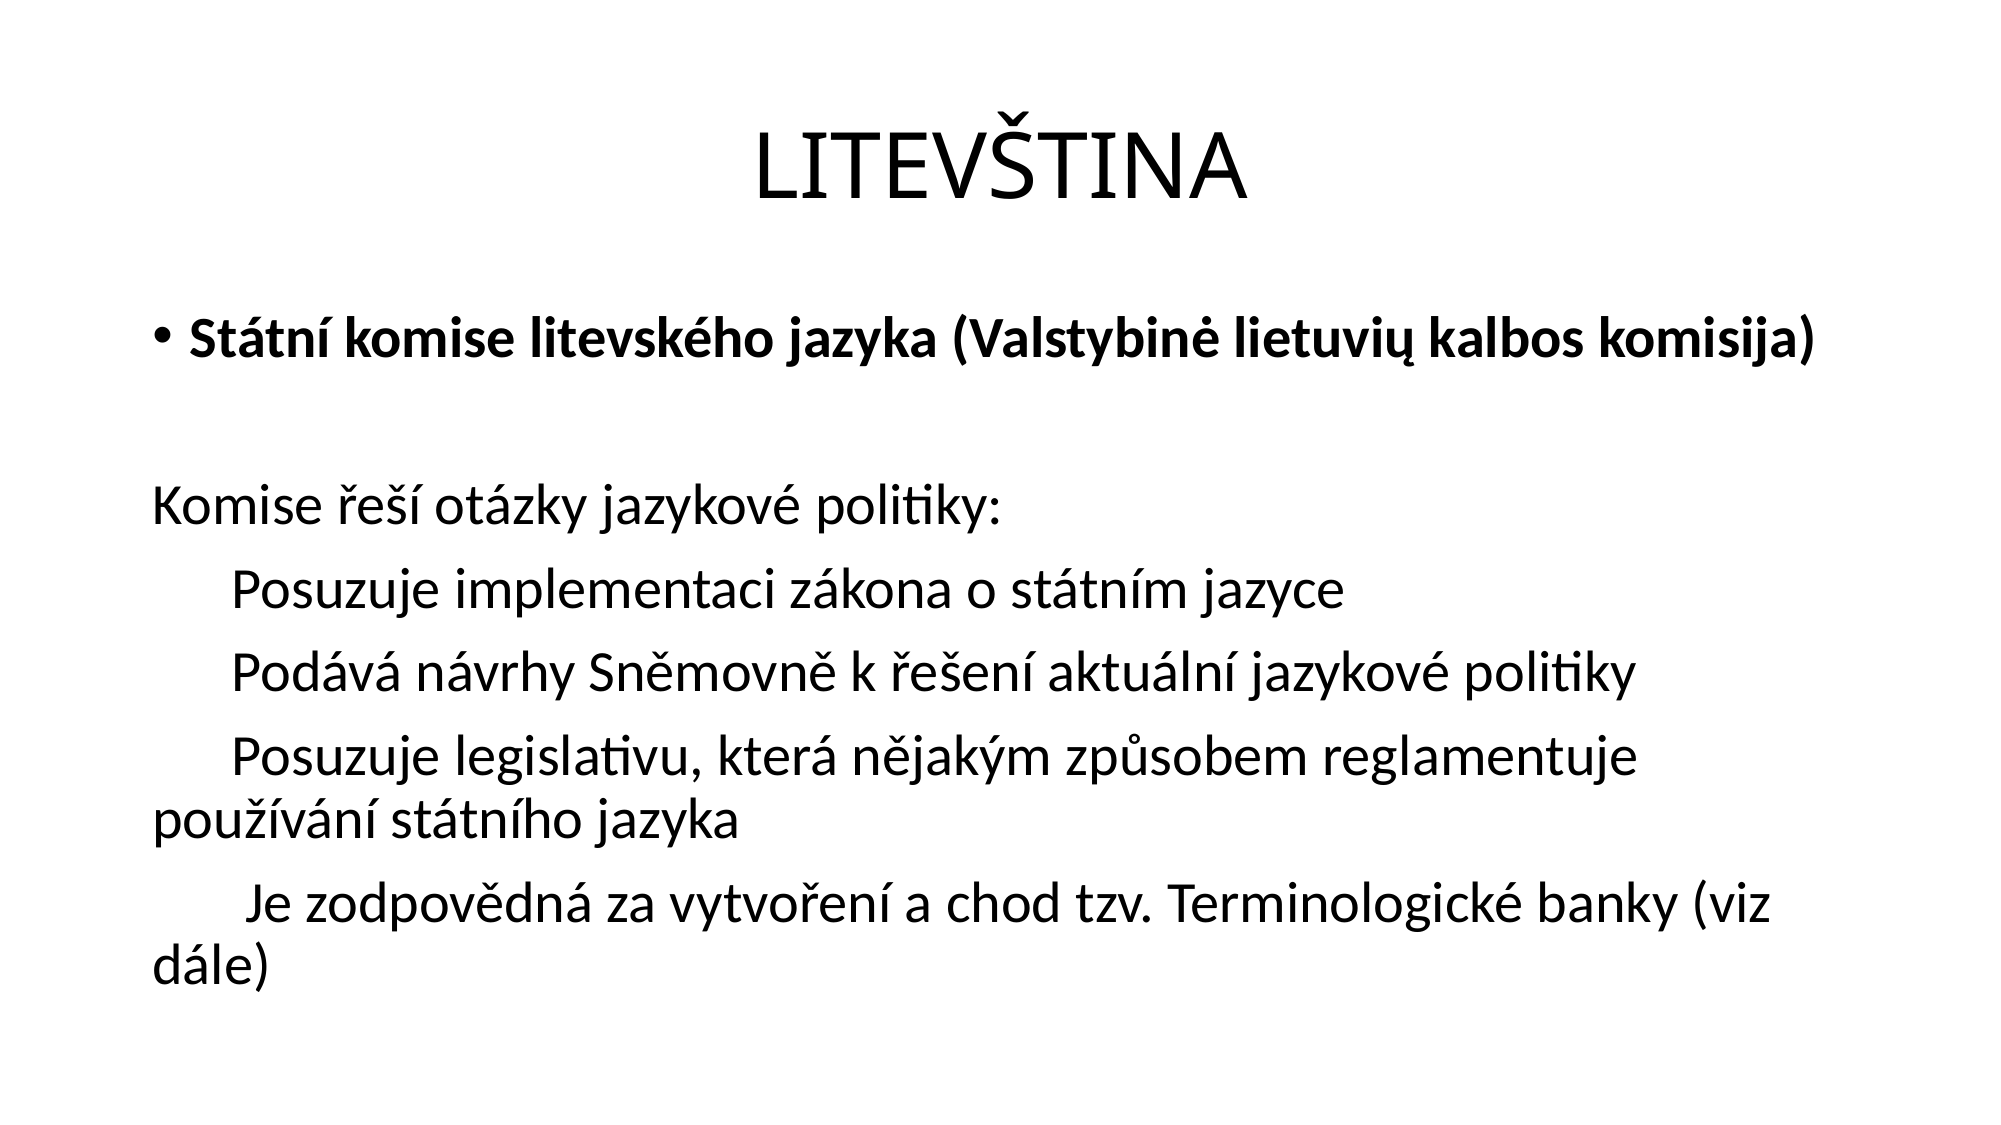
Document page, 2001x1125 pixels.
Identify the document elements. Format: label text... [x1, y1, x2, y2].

title LITEVŠTINA [137, 59, 1863, 278]
list Státní komise litevského jazyka (Valstybinė lietuvių kalbos komisija) Komise řeší otázky jazykové politiky: Posuzuje implementaci zákona o státním jazyce Podává návrhy Sněmovně k řešení aktuální jazykové politiky Posuzuje legislativu, která nějakým způsobem reglamentuje používání státního jazyka Je zodpovědná za vytvoření a chod tzv. Terminologické banky (viz dále) [137, 299, 1863, 1014]
